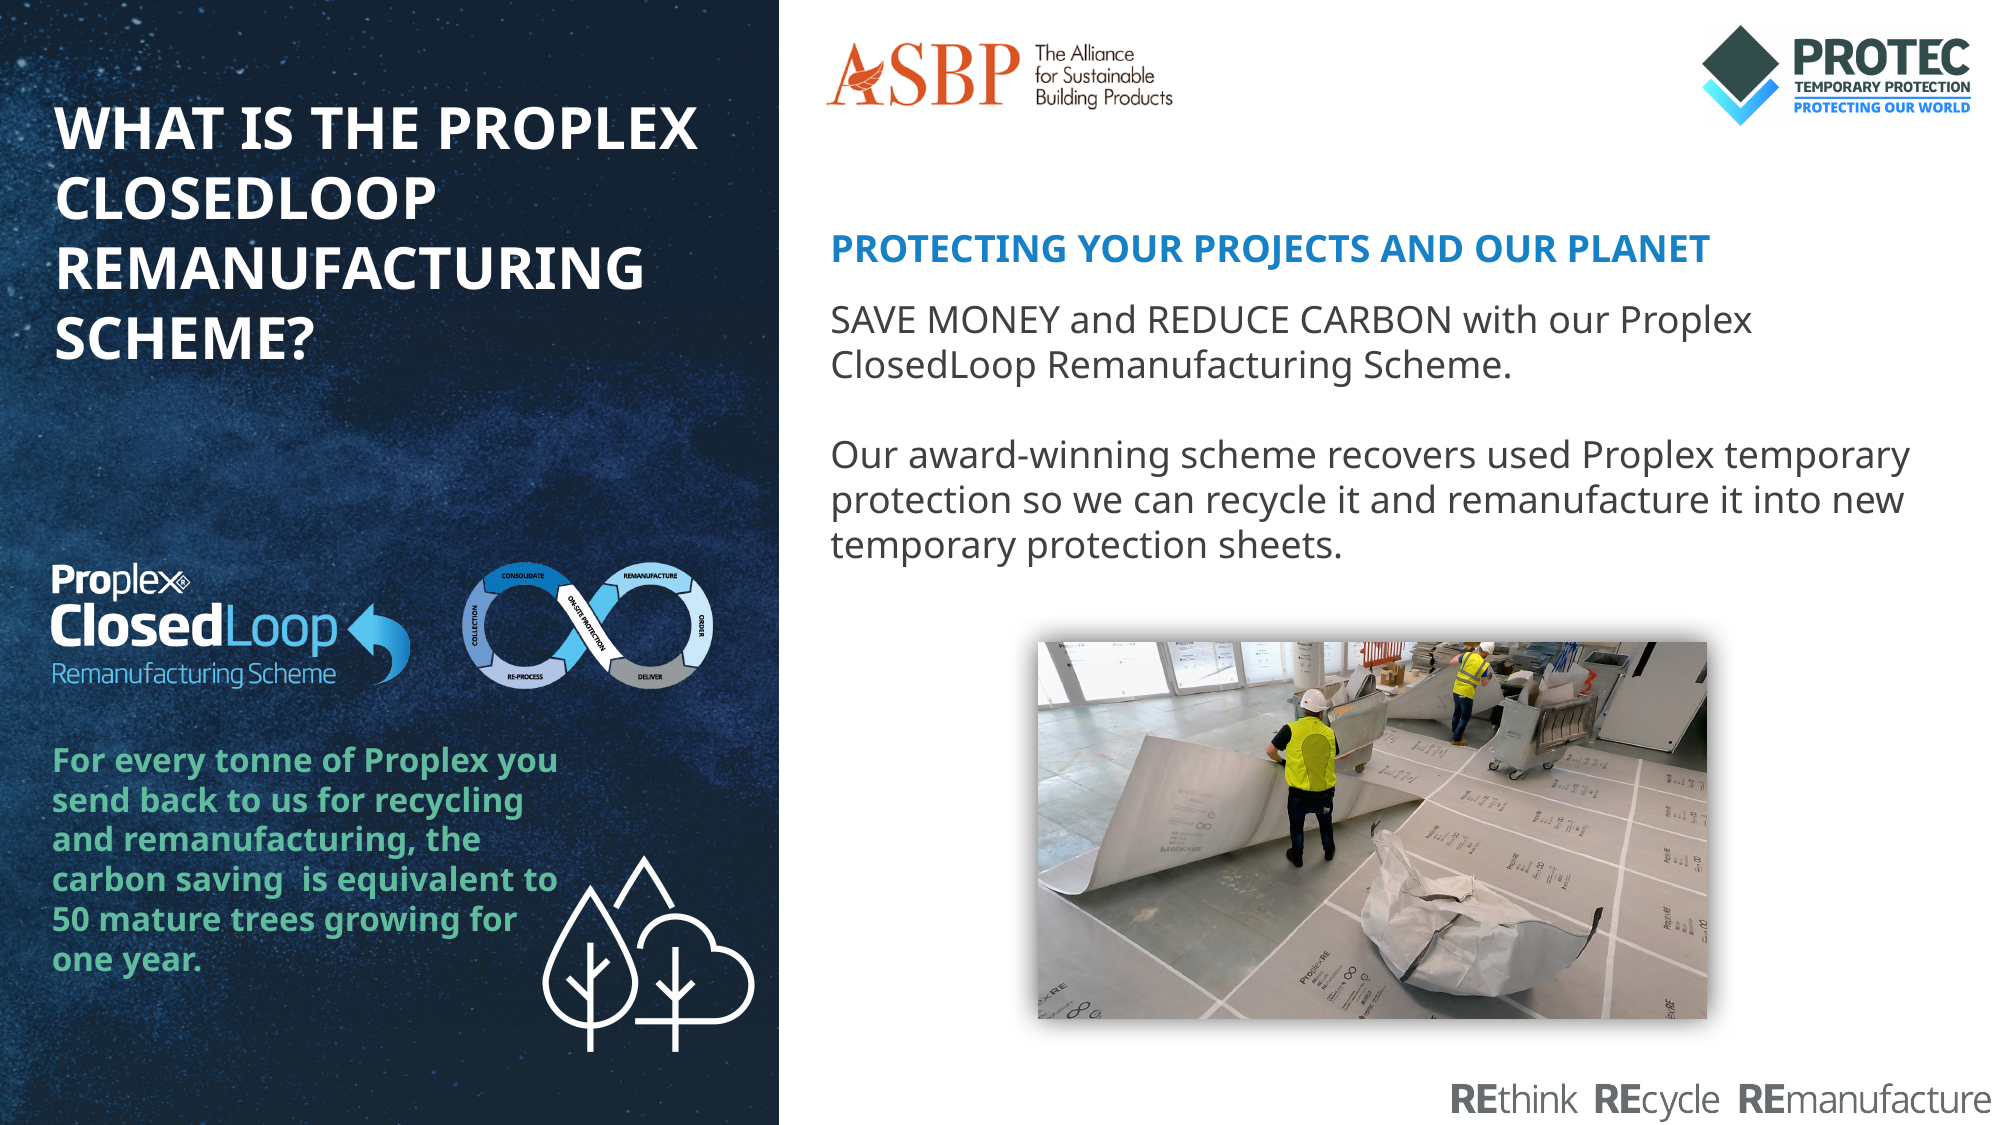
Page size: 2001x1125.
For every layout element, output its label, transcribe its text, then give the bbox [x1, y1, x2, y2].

picture [1702, 25, 1971, 126]
text_box SAVE MONEY and REDUCE CARBON with our Proplex ClosedLoop Remanufacturing Scheme. Our award-winning scheme recovers used Proplex temporary protection so we can recycle it and remanufacture it into new temporary protection sheets. [815, 288, 1961, 574]
picture [0, 0, 779, 1125]
text_box PROTECTING YOUR PROJECTS AND OUR PLANET [815, 217, 1989, 278]
picture [1452, 1083, 1991, 1122]
picture [1038, 642, 1707, 1019]
picture [823, 34, 1176, 118]
